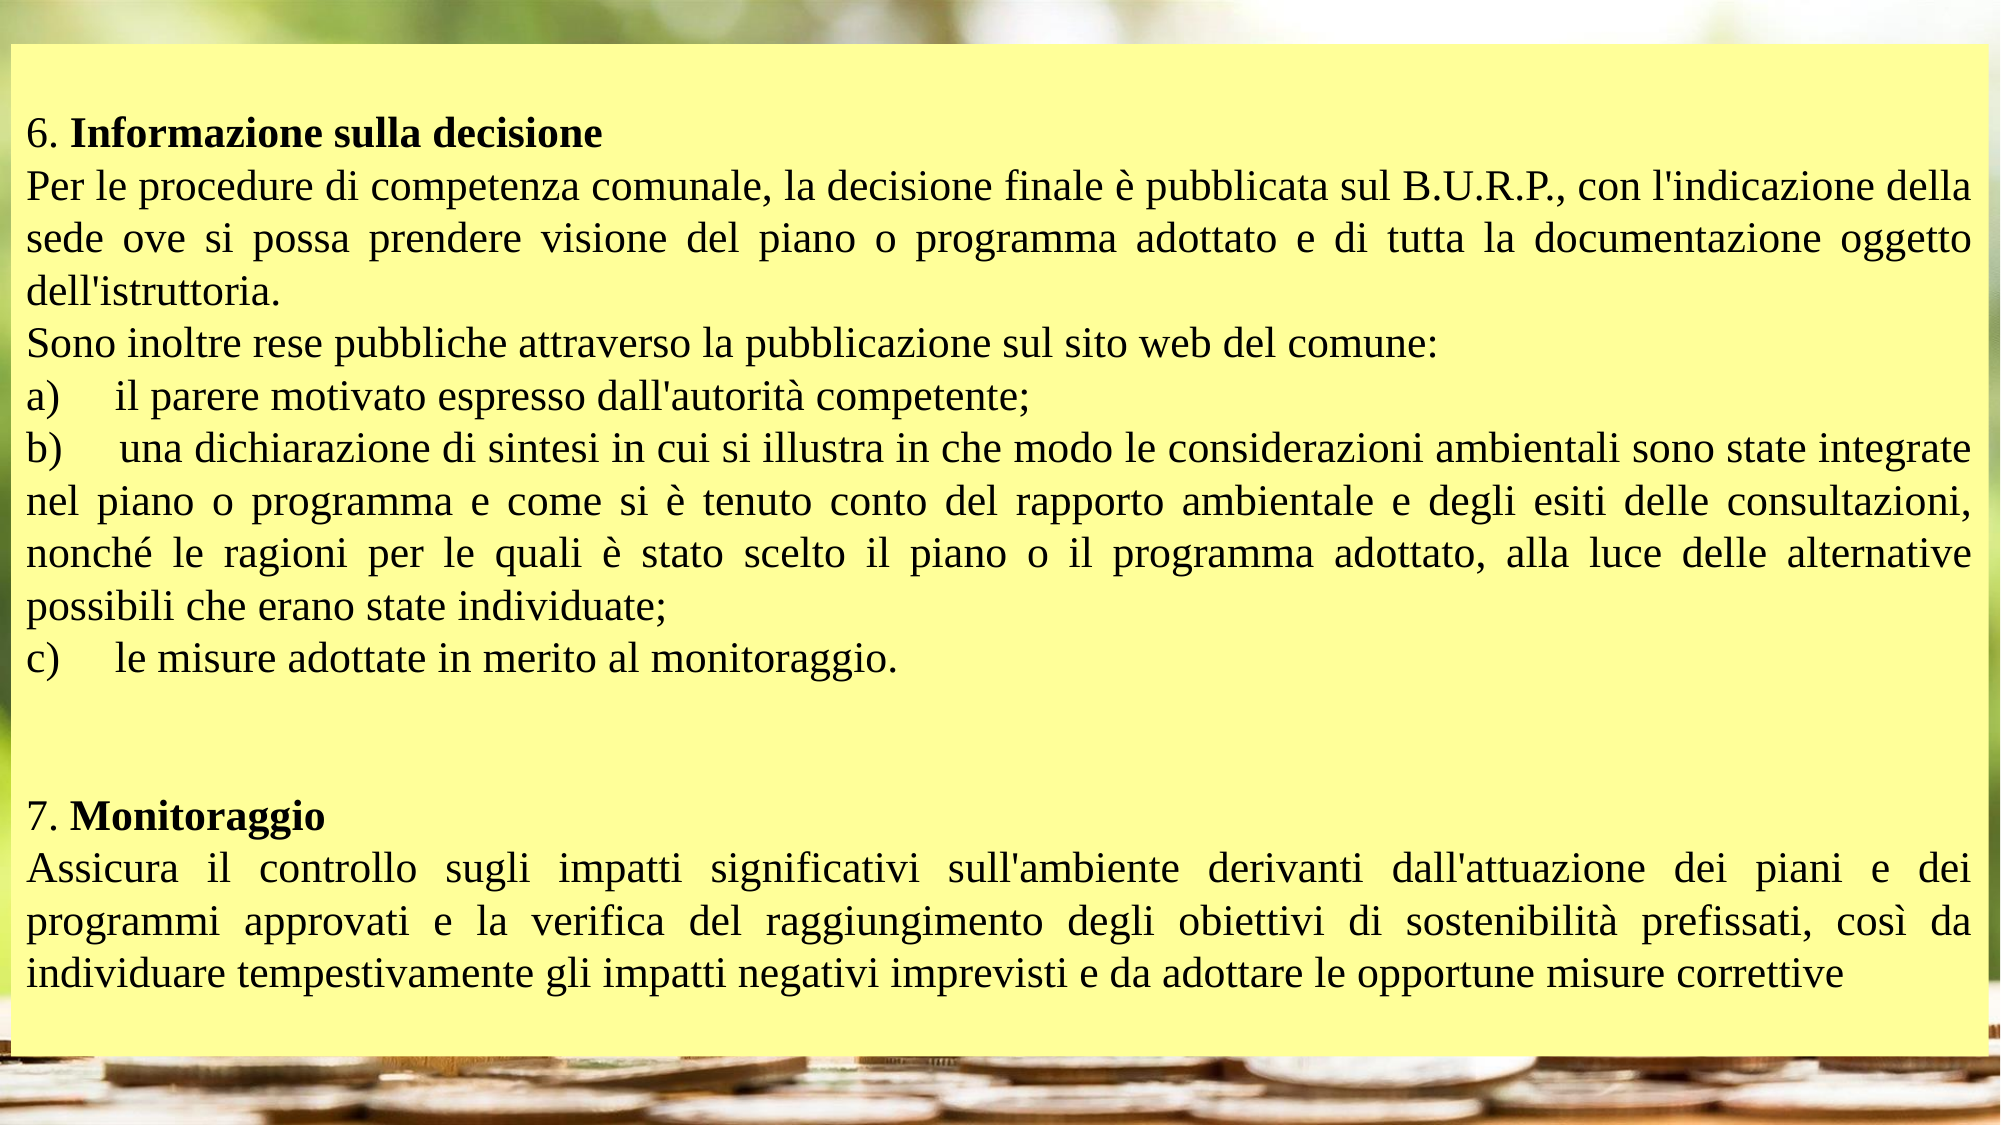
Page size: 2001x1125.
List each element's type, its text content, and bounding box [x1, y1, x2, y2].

picture [0, 0, 2001, 1125]
text_box 6. Informazione sulla decisione Per le procedure di competenza comunale, la decisione finale è pubblicata sul B.U.R.P., con l'indicazione della sede ove si possa prendere visione del piano o programma adottato e di tutta la documentazione oggetto dell'istruttoria. Sono inoltre rese pubbliche attraverso la pubblicazione sul sito web del comune: a) il parere motivato espresso dall'autorità competente; b) una dichiarazione di sintesi in cui si illustra in che modo le considerazioni ambientali sono state integrate nel piano o programma e come si è tenuto conto del rapporto ambientale e degli esiti delle consultazioni, nonché le ragioni per le quali è stato scelto il piano o il programma adottato, alla luce delle alternative possibili che erano state individuate; c) le misure adottate in merito al monitoraggio. 7. Monitoraggio Assicura il controllo sugli impatti significativi sull'ambiente derivanti dall'attuazione dei piani e dei programmi approvati e la verifica del raggiungimento degli obiettivi di sostenibilità prefissati, così da individuare tempestivamente gli impatti negativi imprevisti e da adottare le opportune misure correttive [11, 44, 1989, 1057]
